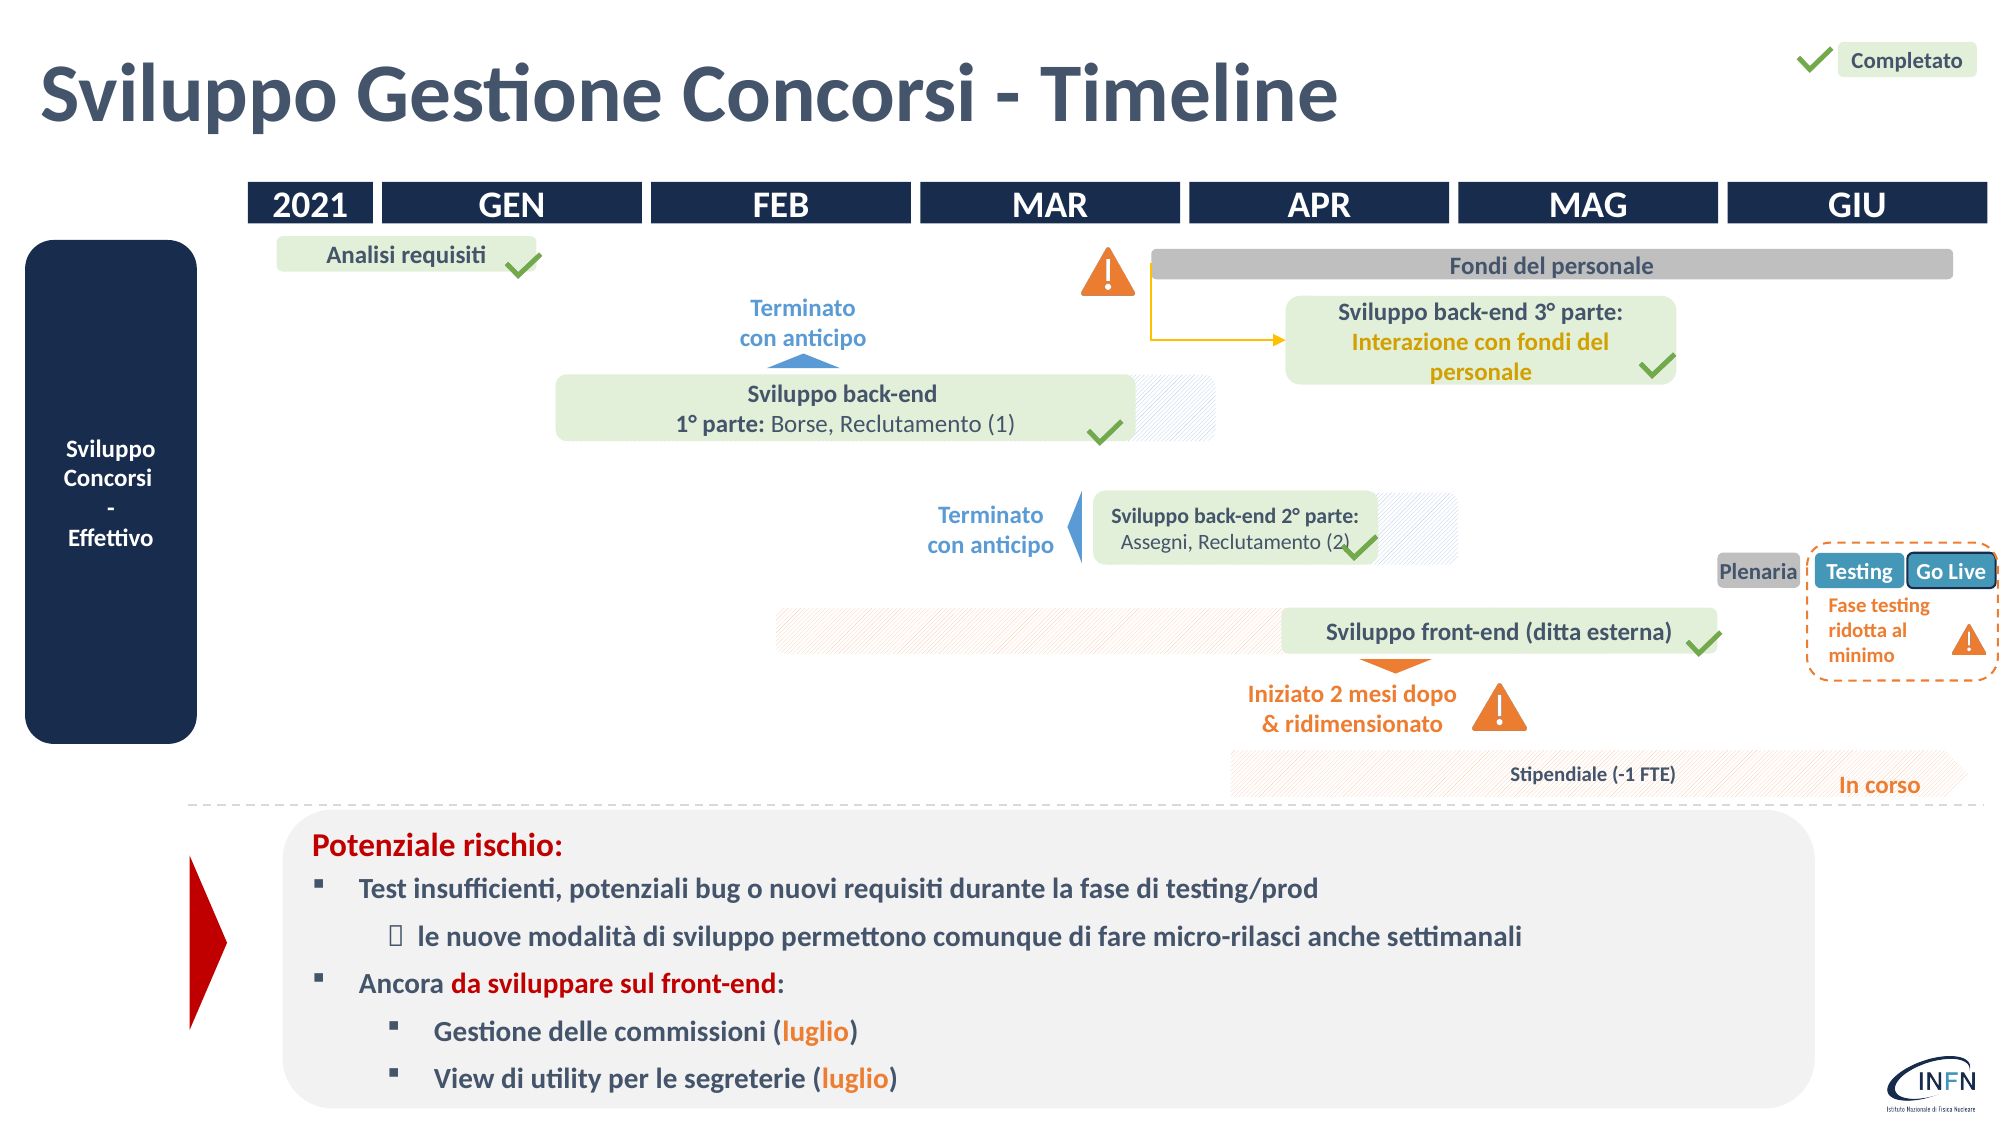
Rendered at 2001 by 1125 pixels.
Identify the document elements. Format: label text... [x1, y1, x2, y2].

picture [1796, 40, 1834, 79]
text_box [766, 352, 841, 370]
text_box Analisi requisiti [275, 235, 538, 273]
text_box Sviluppo Concorsi - Effettivo [24, 238, 198, 745]
text_box [1066, 490, 1083, 564]
text_box [1358, 658, 1433, 675]
text_box GEN [381, 181, 643, 224]
text_box [774, 606, 1287, 655]
picture [1469, 677, 1530, 737]
text_box Sviluppo front-end (ditta esterna) [1280, 606, 1719, 655]
picture [1949, 620, 1988, 659]
text_box [1124, 373, 1217, 443]
text_box Completato [1836, 40, 1978, 79]
picture [1086, 413, 1124, 452]
text_box Sviluppo Gestione Concorsi - Timeline [25, 28, 1606, 148]
text_box 2021 [247, 181, 374, 224]
text_box Stipendiale (-1 FTE) [1229, 749, 1970, 798]
text_box Sviluppo back-end 3° parte: Interazione con fondi del personale [1284, 294, 1678, 386]
picture [1078, 241, 1138, 302]
picture [1340, 528, 1379, 567]
text_box Iniziato 2 mesi dopo & ridimensionato [1217, 672, 1487, 744]
text_box GIU [1727, 181, 1988, 224]
text_box [188, 854, 229, 1031]
text_box Plenaria [1716, 551, 1802, 589]
text_box APR [1188, 181, 1450, 224]
picture [1638, 346, 1677, 385]
text_box Fondi del personale [1150, 247, 1955, 281]
picture [1685, 624, 1723, 663]
text_box MAR [919, 181, 1181, 224]
text_box Terminato con anticipo [711, 287, 896, 356]
text_box [1374, 491, 1460, 566]
text_box FEB [650, 181, 912, 224]
text_box Sviluppo back-end 2° parte: Assegni, Reclutamento (2) [1092, 489, 1380, 566]
text_box Sviluppo back-end 1° parte: Borse, Reclutamento (1) [554, 373, 1137, 442]
text_box Potenziale rischio: Test insufficienti, potenziali bug o nuovi requisiti durante la fase di testing/prod  le nuove modalità di sviluppo permettono comunque di fare micro-rilasci anche settimanali Ancora da sviluppare sul front-end: Gestione delle commissioni (luglio) View di utility per le segreterie (luglio) [281, 808, 1816, 1110]
picture [1870, 1050, 1992, 1118]
picture [504, 246, 543, 285]
text_box MAG [1457, 181, 1719, 224]
text_box In corso [1814, 765, 1947, 803]
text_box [1151, 264, 1286, 341]
text_box Fase testing ridotta al minimo [1806, 541, 1999, 682]
text_box Terminato con anticipo [898, 494, 1079, 564]
